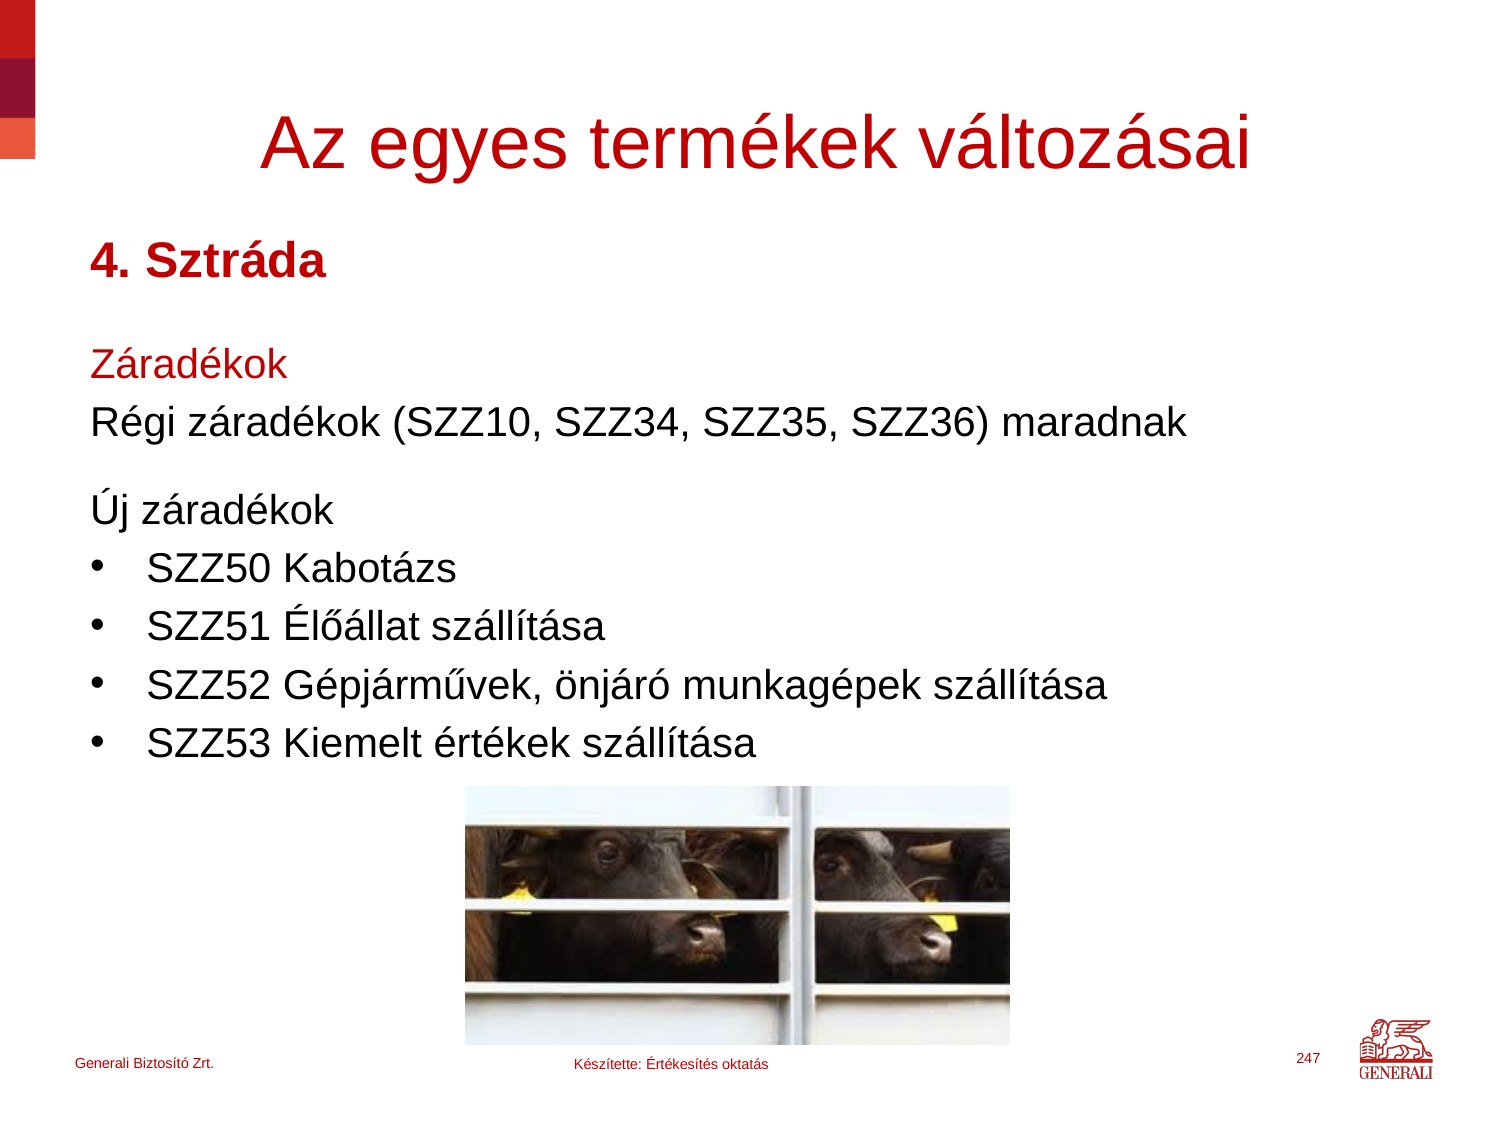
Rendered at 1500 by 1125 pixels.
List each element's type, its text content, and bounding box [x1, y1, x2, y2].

title Az egyes termékek változásai [75, 45, 1459, 233]
list 4. Sztráda Záradékok Régi záradékok (SZZ10, SZZ34, SZZ35, SZZ36) maradnak Új záradékok SZZ50 Kabotázs SZZ51 Élőállat szállítása SZZ52 Gépjárművek, önjáró munkagépek szállítása SZZ53 Kiemelt értékek szállítása [75, 219, 1425, 963]
picture [464, 786, 1011, 1045]
